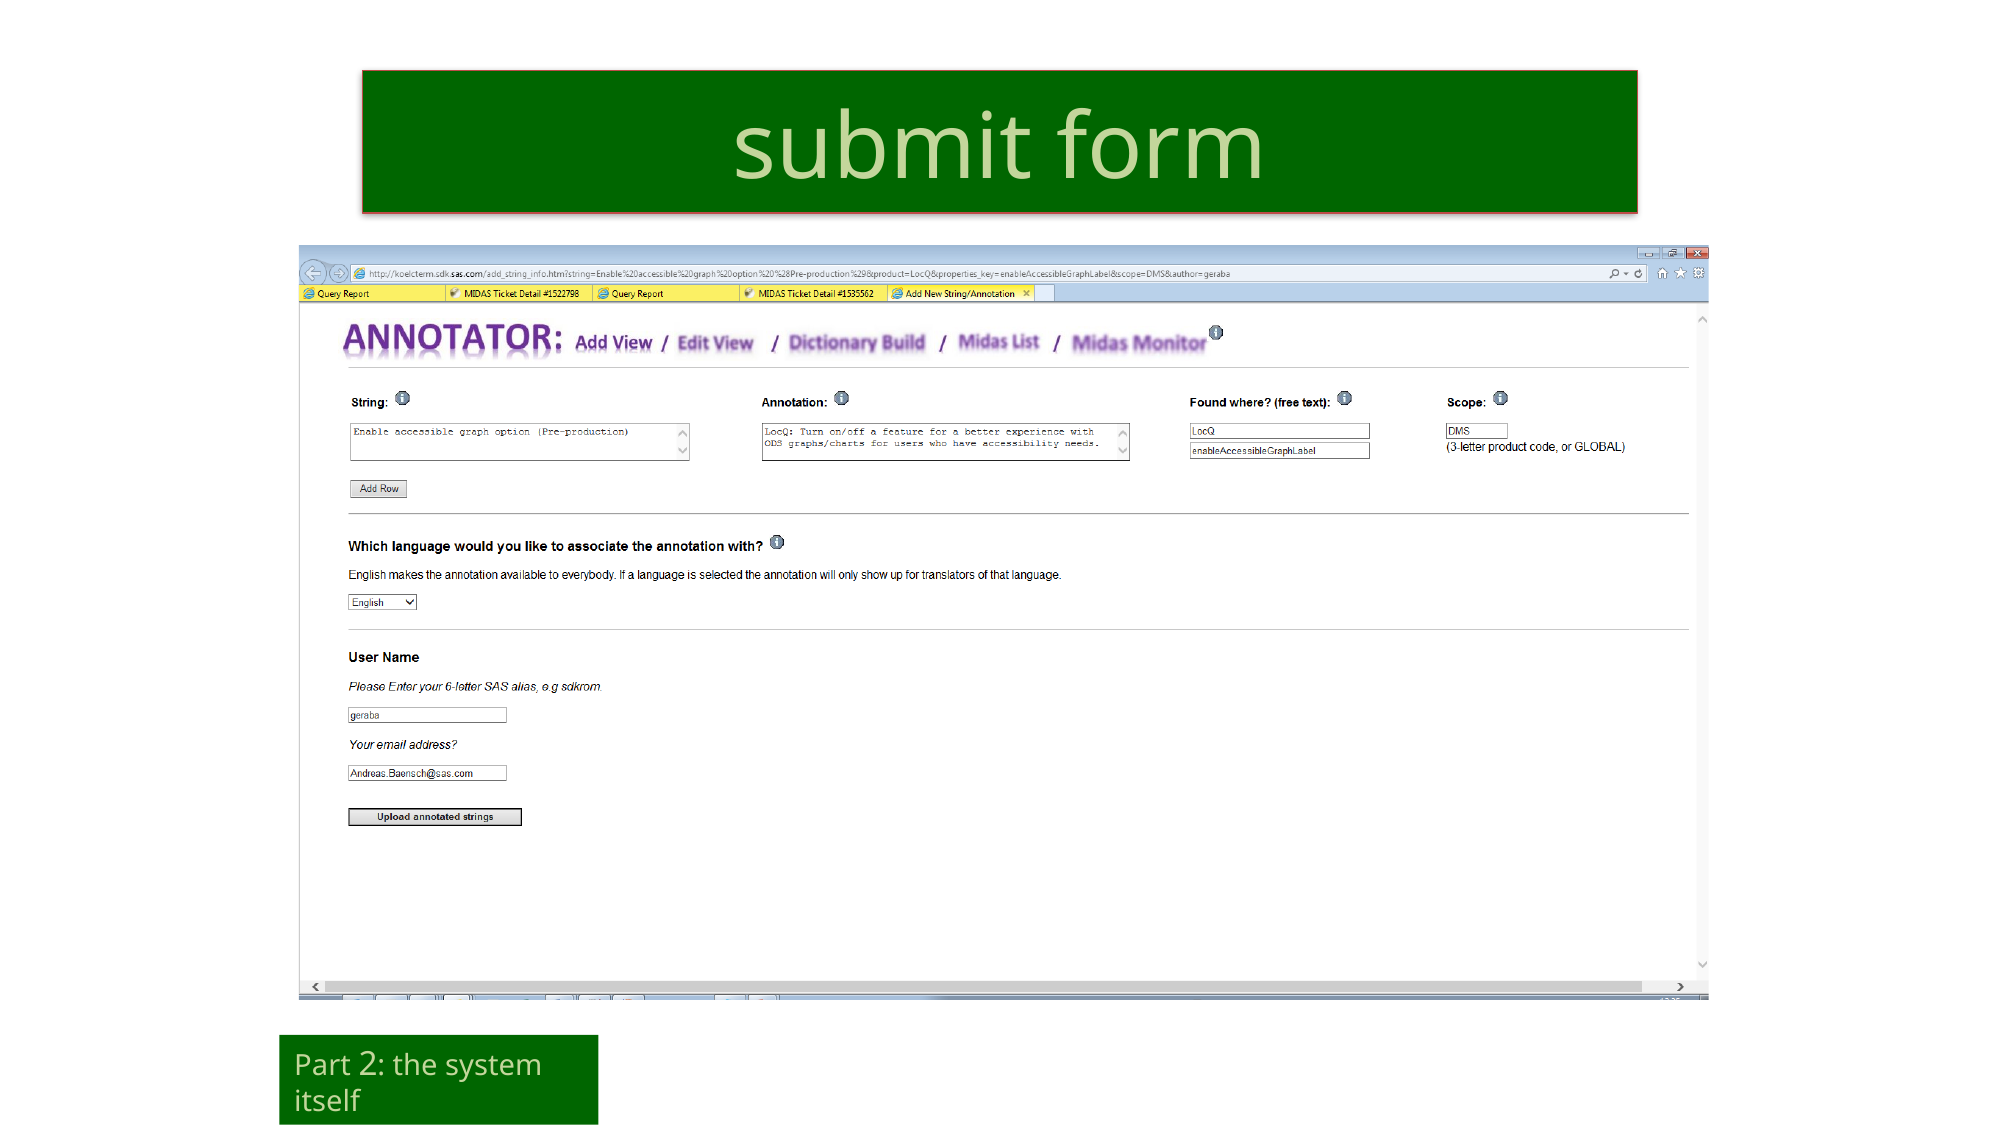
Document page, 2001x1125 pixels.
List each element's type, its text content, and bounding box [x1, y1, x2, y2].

title submit form [362, 70, 1638, 214]
text_box Part 2: the system itself [279, 1034, 599, 1125]
picture [298, 245, 1709, 1000]
